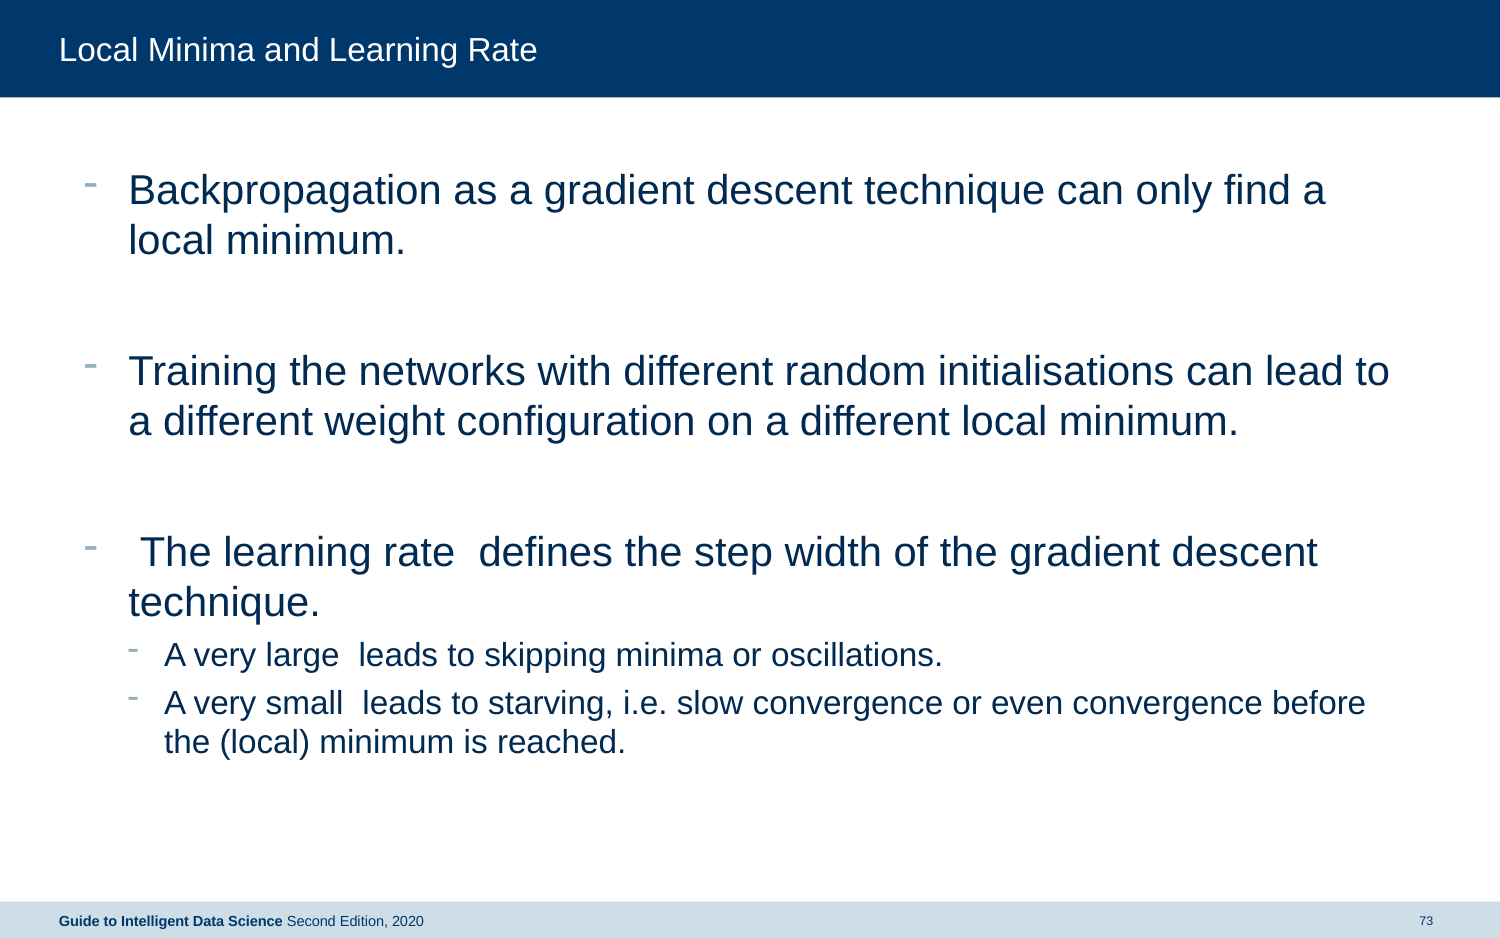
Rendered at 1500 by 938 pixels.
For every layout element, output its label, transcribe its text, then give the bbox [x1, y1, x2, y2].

title Local Minima and Learning Rate [58, 28, 1442, 69]
slide_number 73 [1411, 900, 1442, 938]
text_box Guide to Intelligent Data Science Second Edition, 2020 [58, 900, 717, 938]
